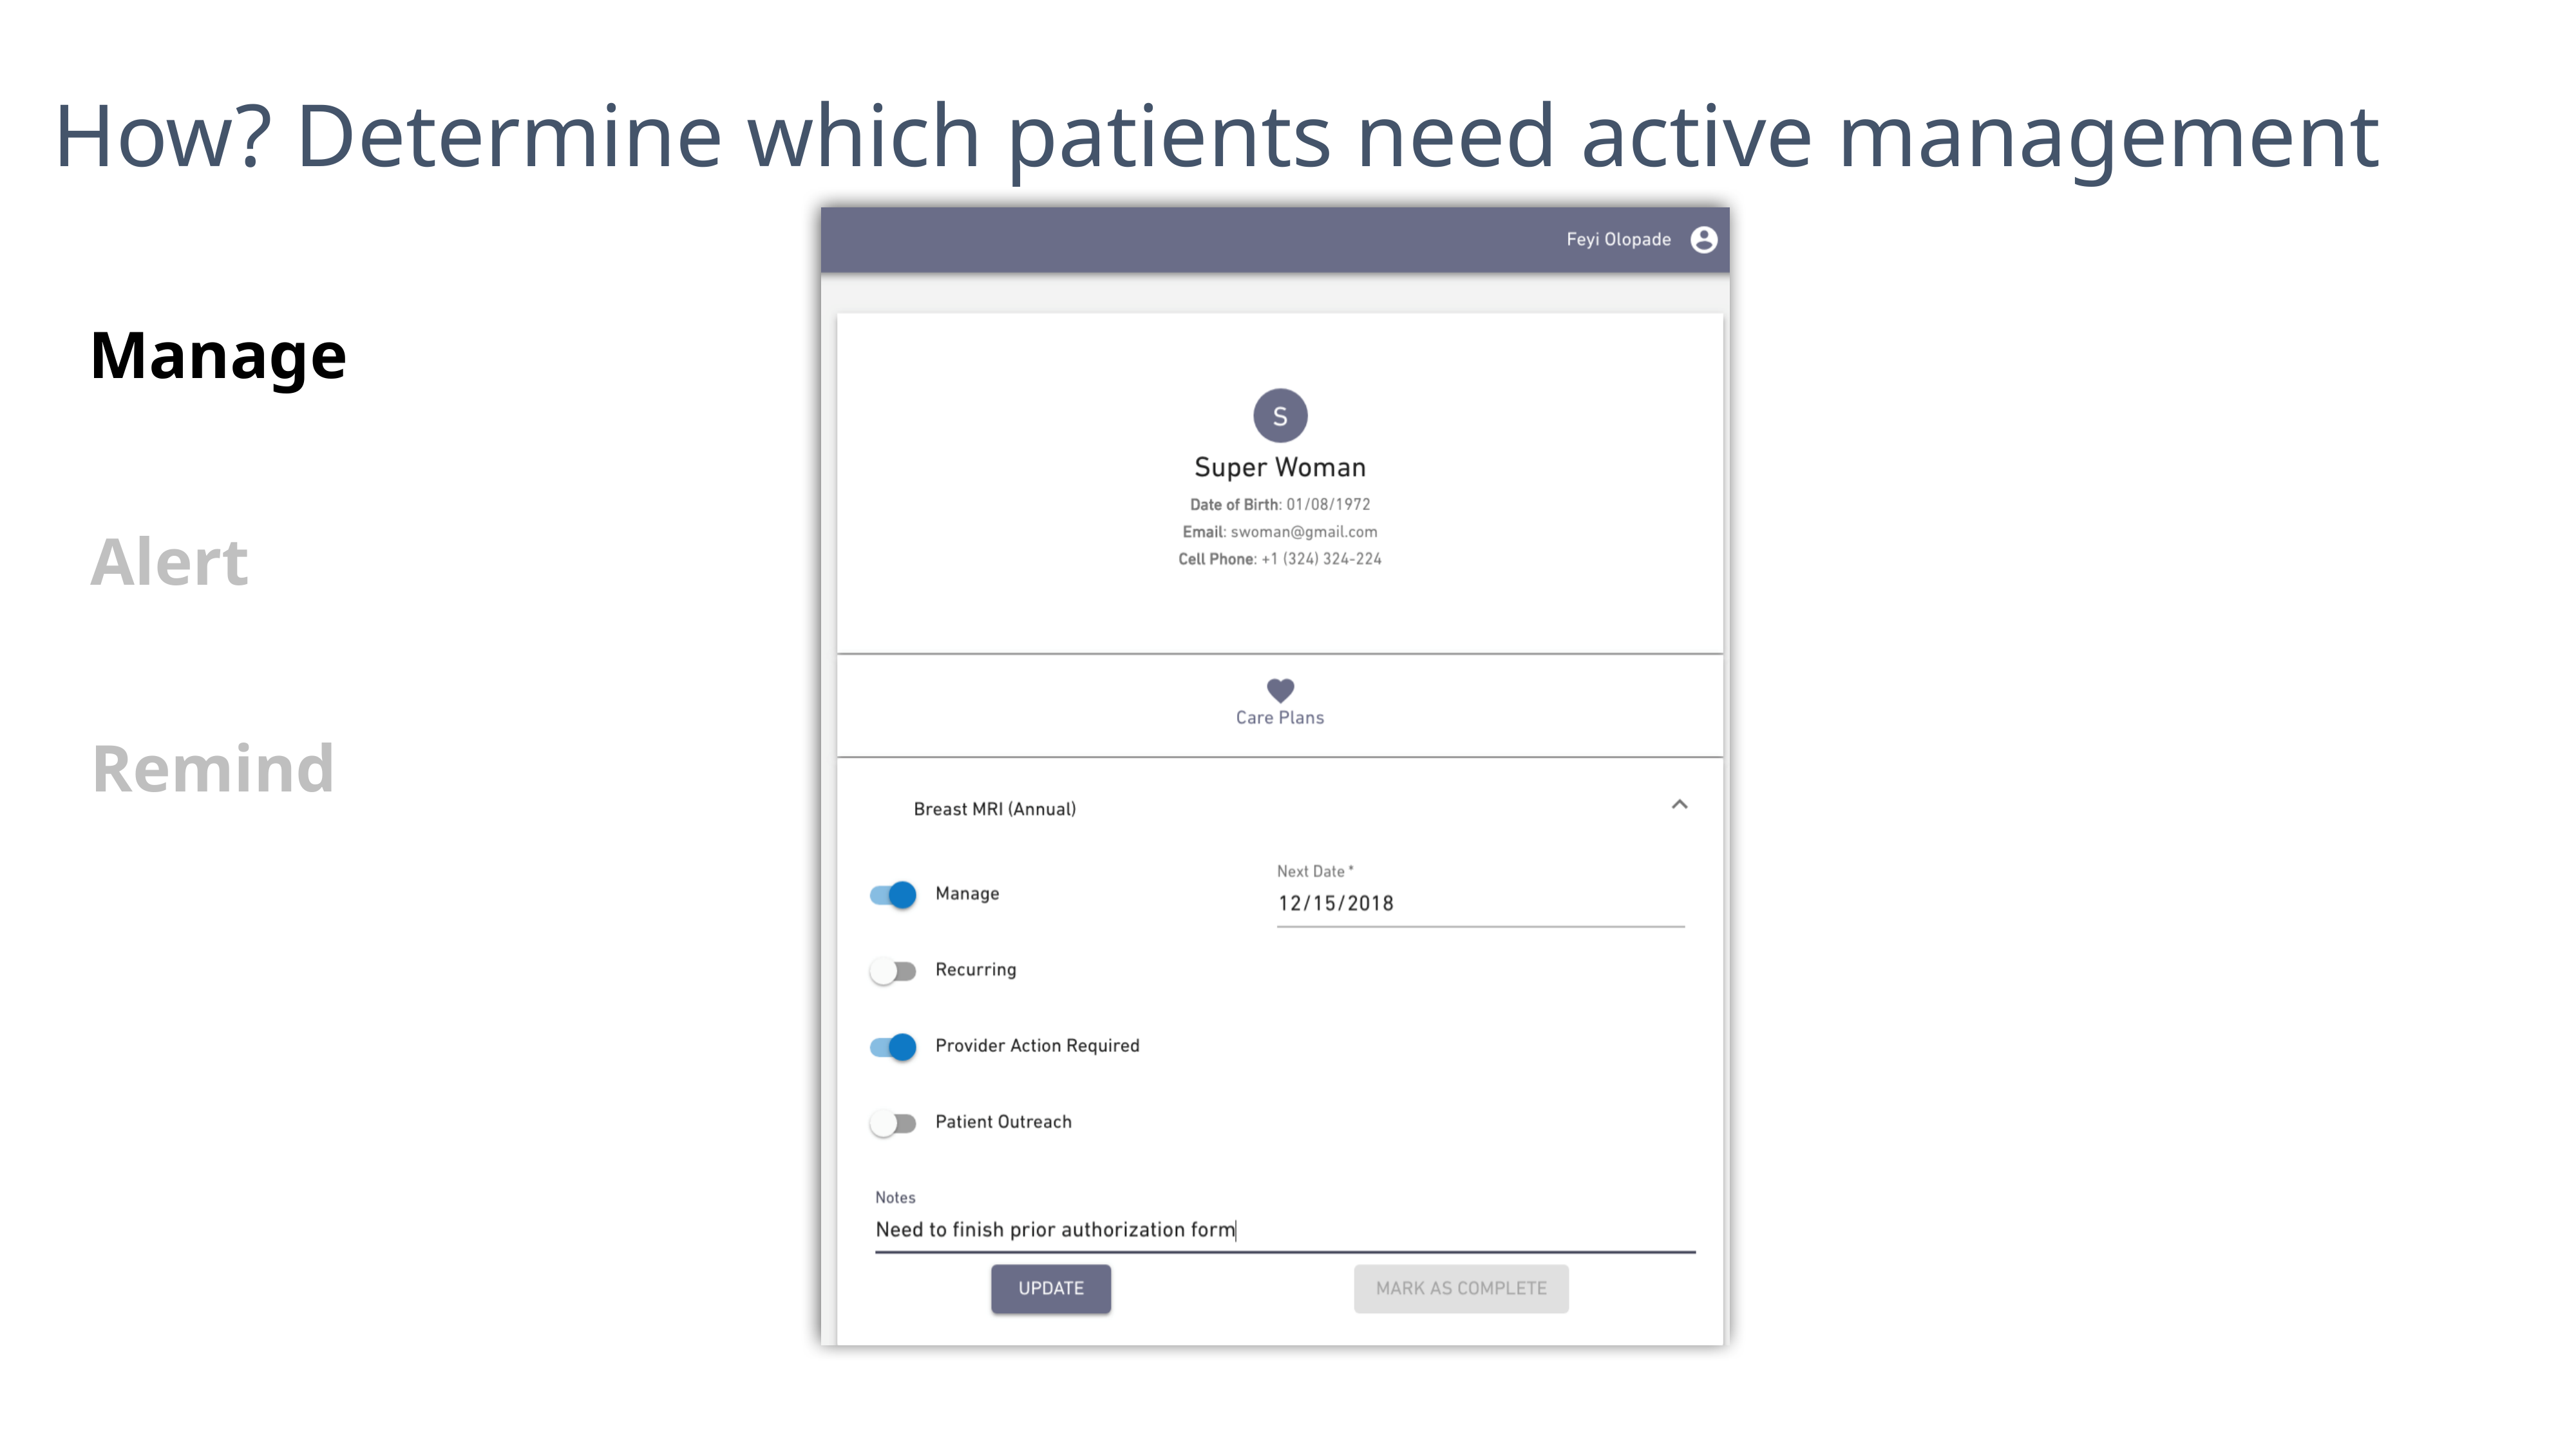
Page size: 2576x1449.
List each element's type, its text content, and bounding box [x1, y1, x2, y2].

text_box Remind [90, 727, 337, 805]
picture [821, 207, 1730, 1345]
text_box Manage [88, 314, 348, 392]
text_box Alert [90, 520, 251, 598]
text_box How? Determine which patients need active management [52, 80, 2552, 208]
